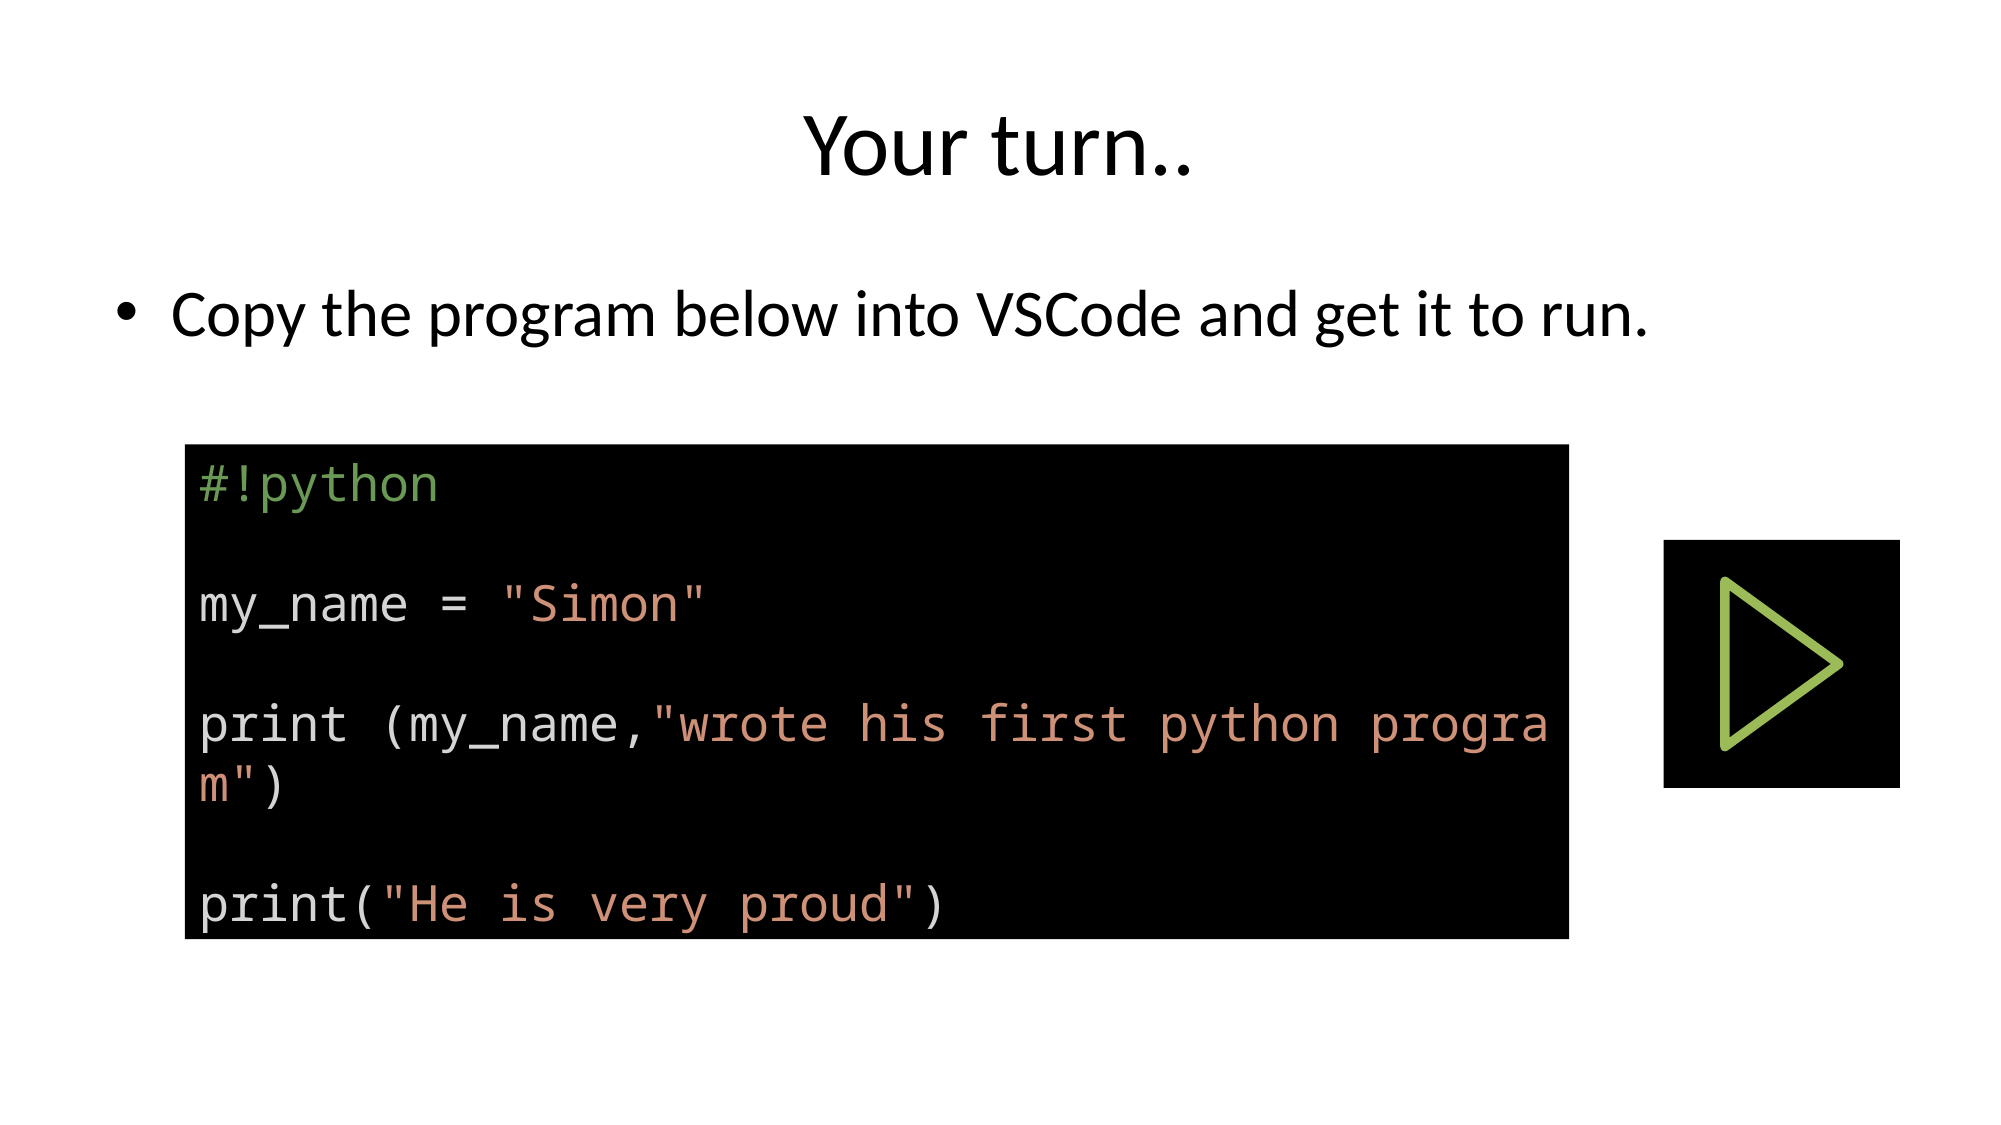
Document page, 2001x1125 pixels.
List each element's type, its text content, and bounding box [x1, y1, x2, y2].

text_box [1663, 539, 1901, 789]
list Copy the program below into VSCode and get it to run. [99, 262, 1900, 362]
title Your turn.. [99, 45, 1900, 233]
text_box #!python my_name = "Simon" print (my_name,"wrote his first python program") print("He is very proud") [184, 444, 1570, 940]
